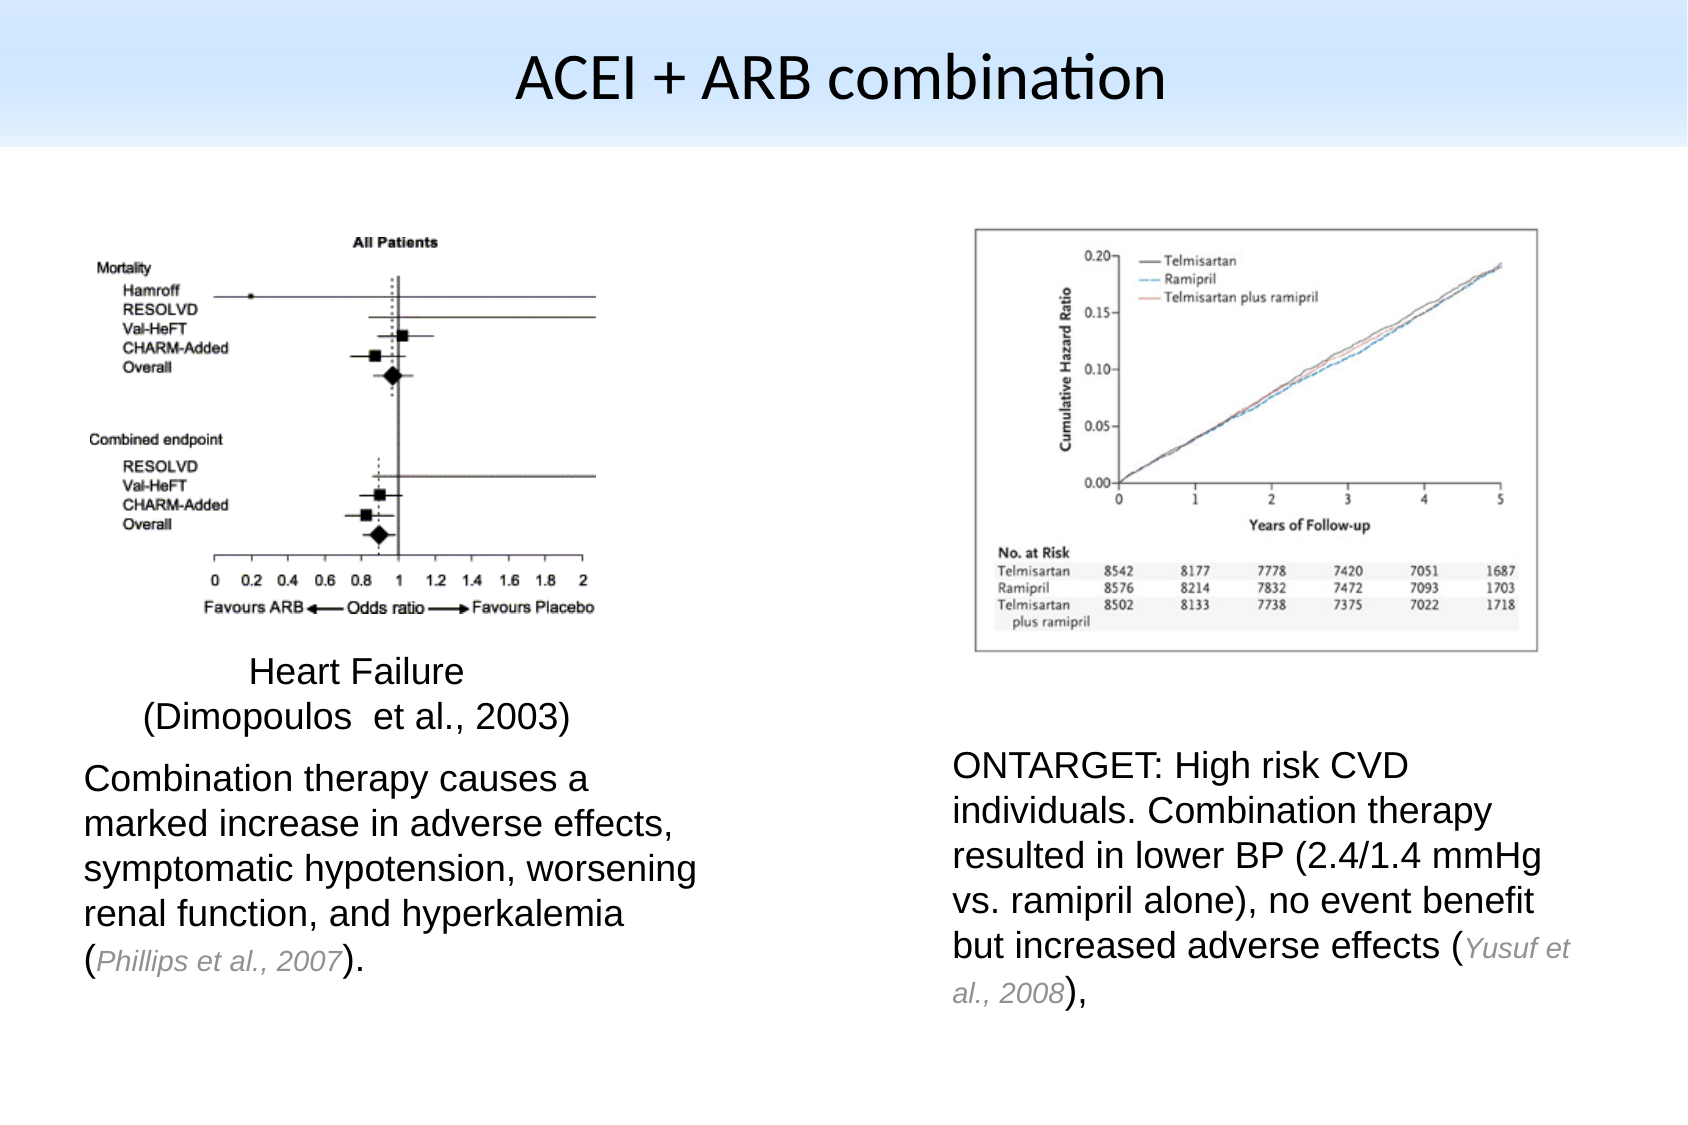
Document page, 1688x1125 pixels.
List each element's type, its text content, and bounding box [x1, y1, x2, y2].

text_box Combination therapy causes a marked increase in adverse effects, symptomatic hypotension, worsening renal function, and hyperkalemia (Phillips et al., 2007). [68, 746, 722, 986]
text_box ONTARGET: High risk CVD individuals. Combination therapy resulted in lower BP (2.4/1.4 mmHg vs. ramipril alone), no event benefit but increased adverse effects (Yusuf et al., 2008), [937, 733, 1591, 1019]
title ACEI + ARB combination [0, 0, 1688, 148]
picture [955, 209, 1557, 672]
text_box Heart Failure (Dimopoulos et al., 2003) [127, 639, 586, 745]
picture [90, 237, 596, 615]
